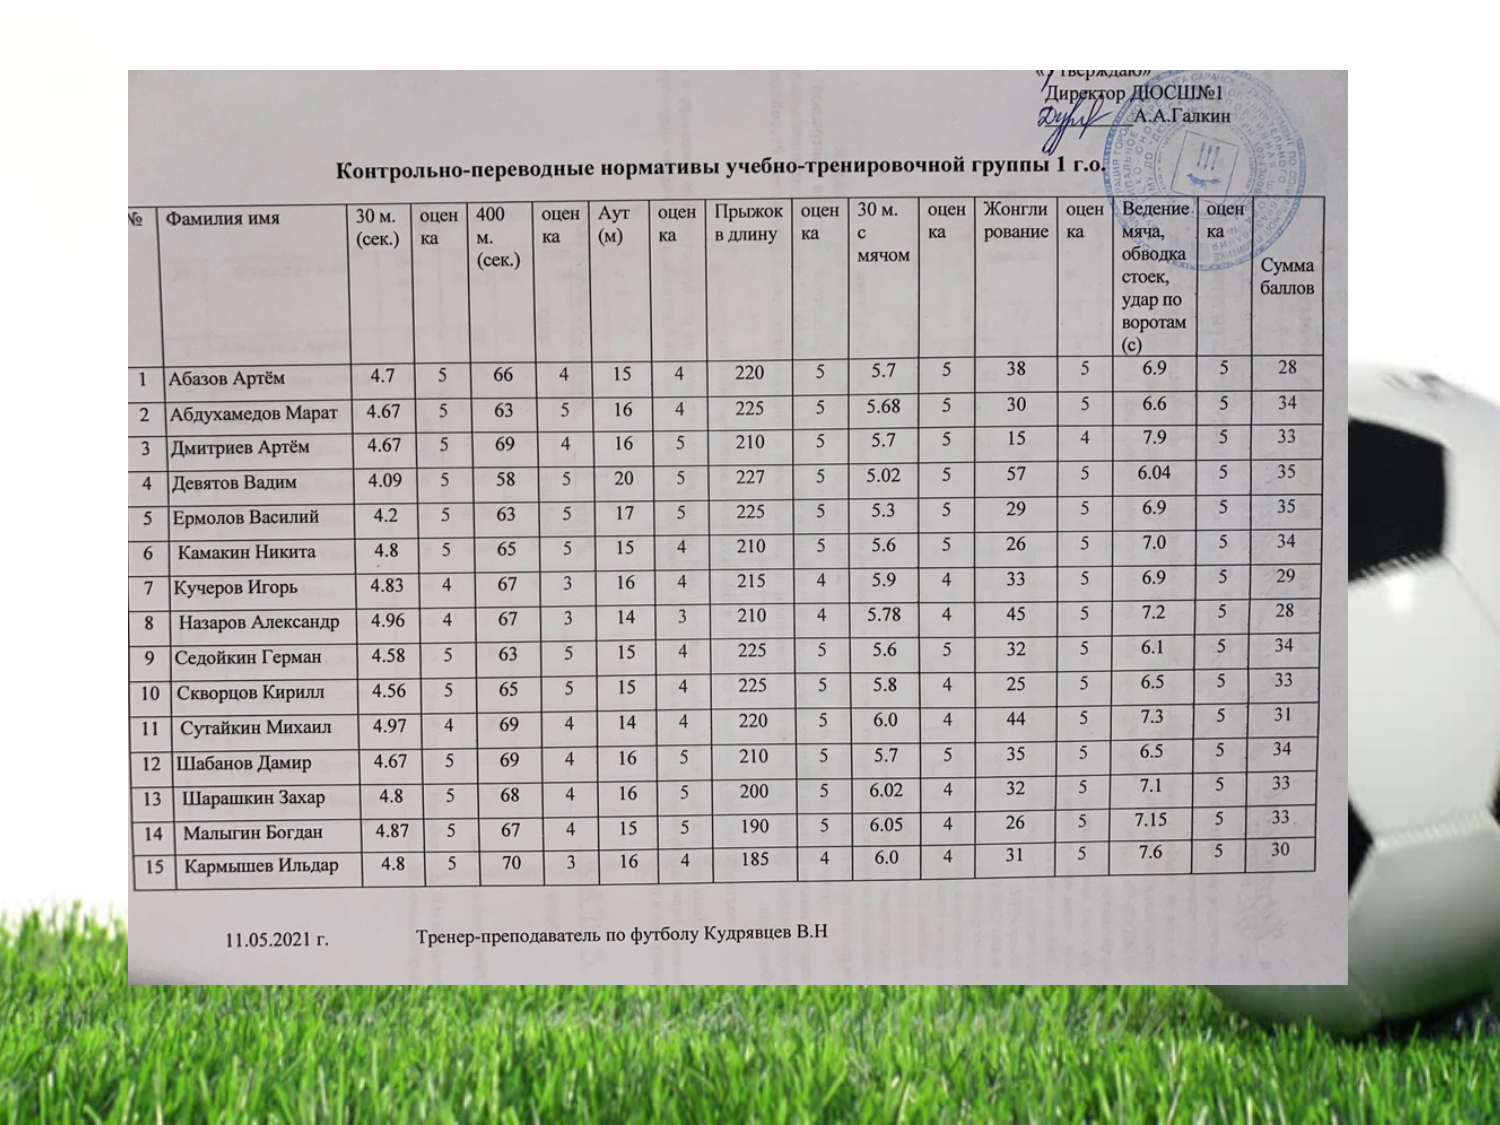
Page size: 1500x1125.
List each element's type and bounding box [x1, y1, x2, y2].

list [75, 538, 1105, 1005]
picture [0, 0, 1500, 1125]
